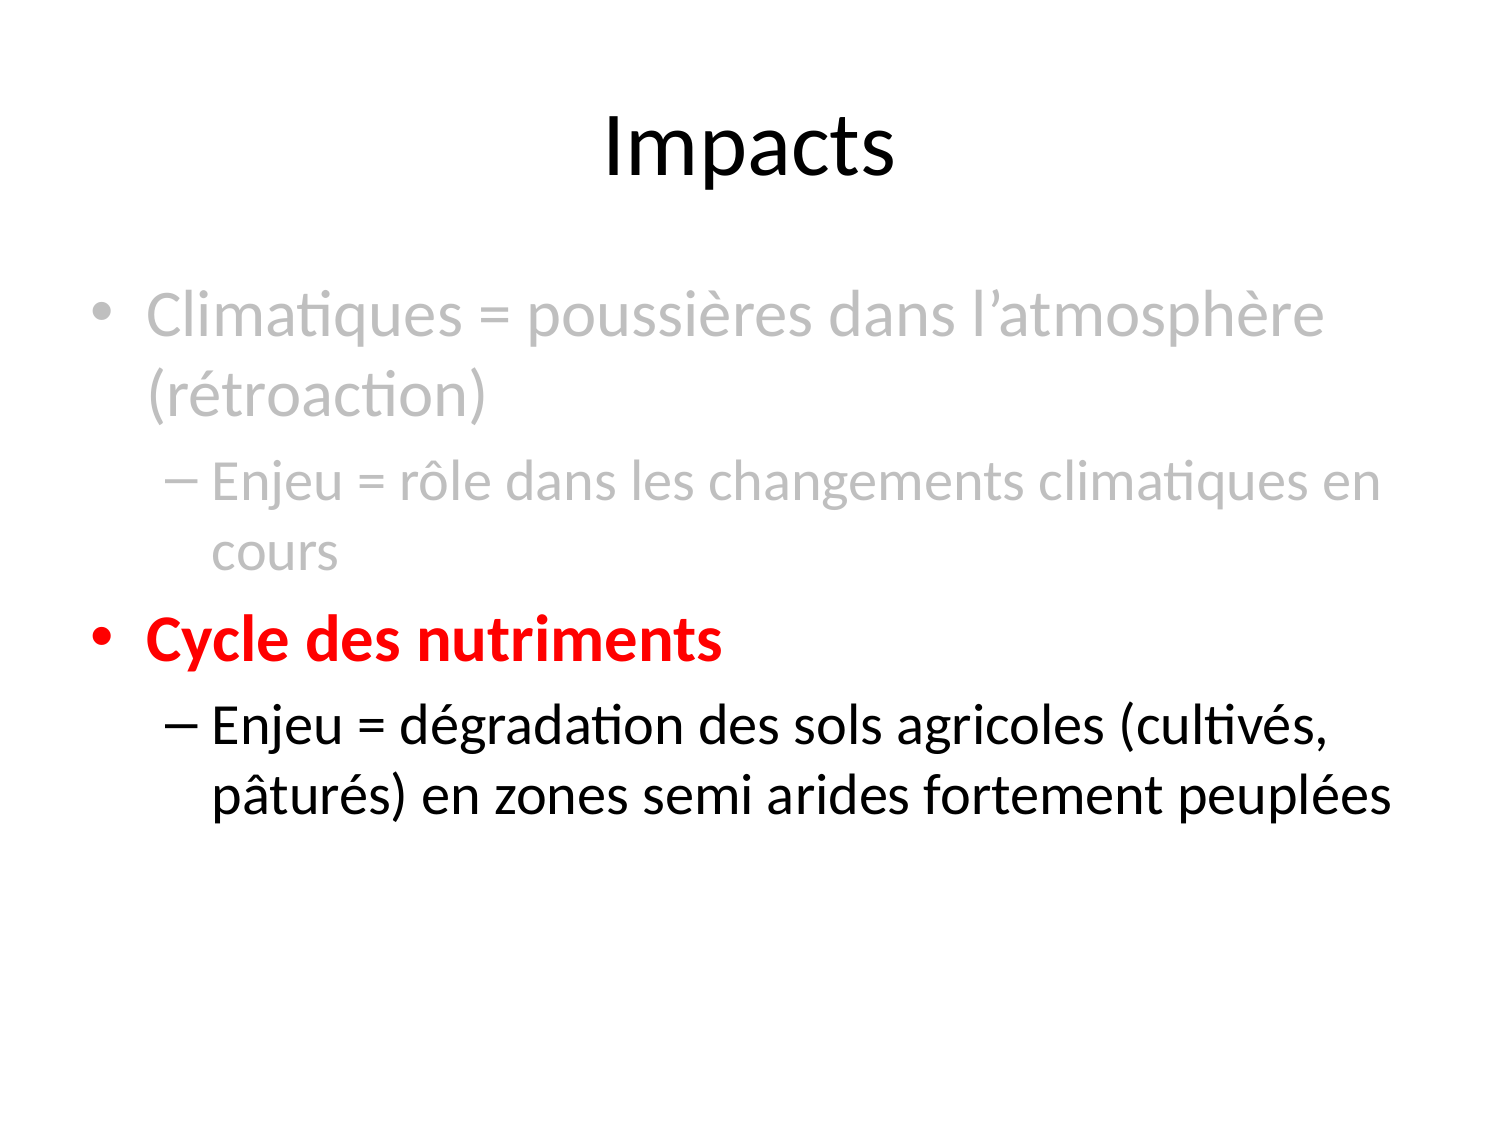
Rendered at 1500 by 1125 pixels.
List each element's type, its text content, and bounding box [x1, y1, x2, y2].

list Climatiques = poussières dans l’atmosphère (rétroaction) Enjeu = rôle dans les changements climatiques en cours Cycle des nutriments Enjeu = dégradation des sols agricoles (cultivés, pâturés) en zones semi arides fortement peuplées [75, 262, 1425, 1005]
title Impacts [75, 45, 1425, 233]
